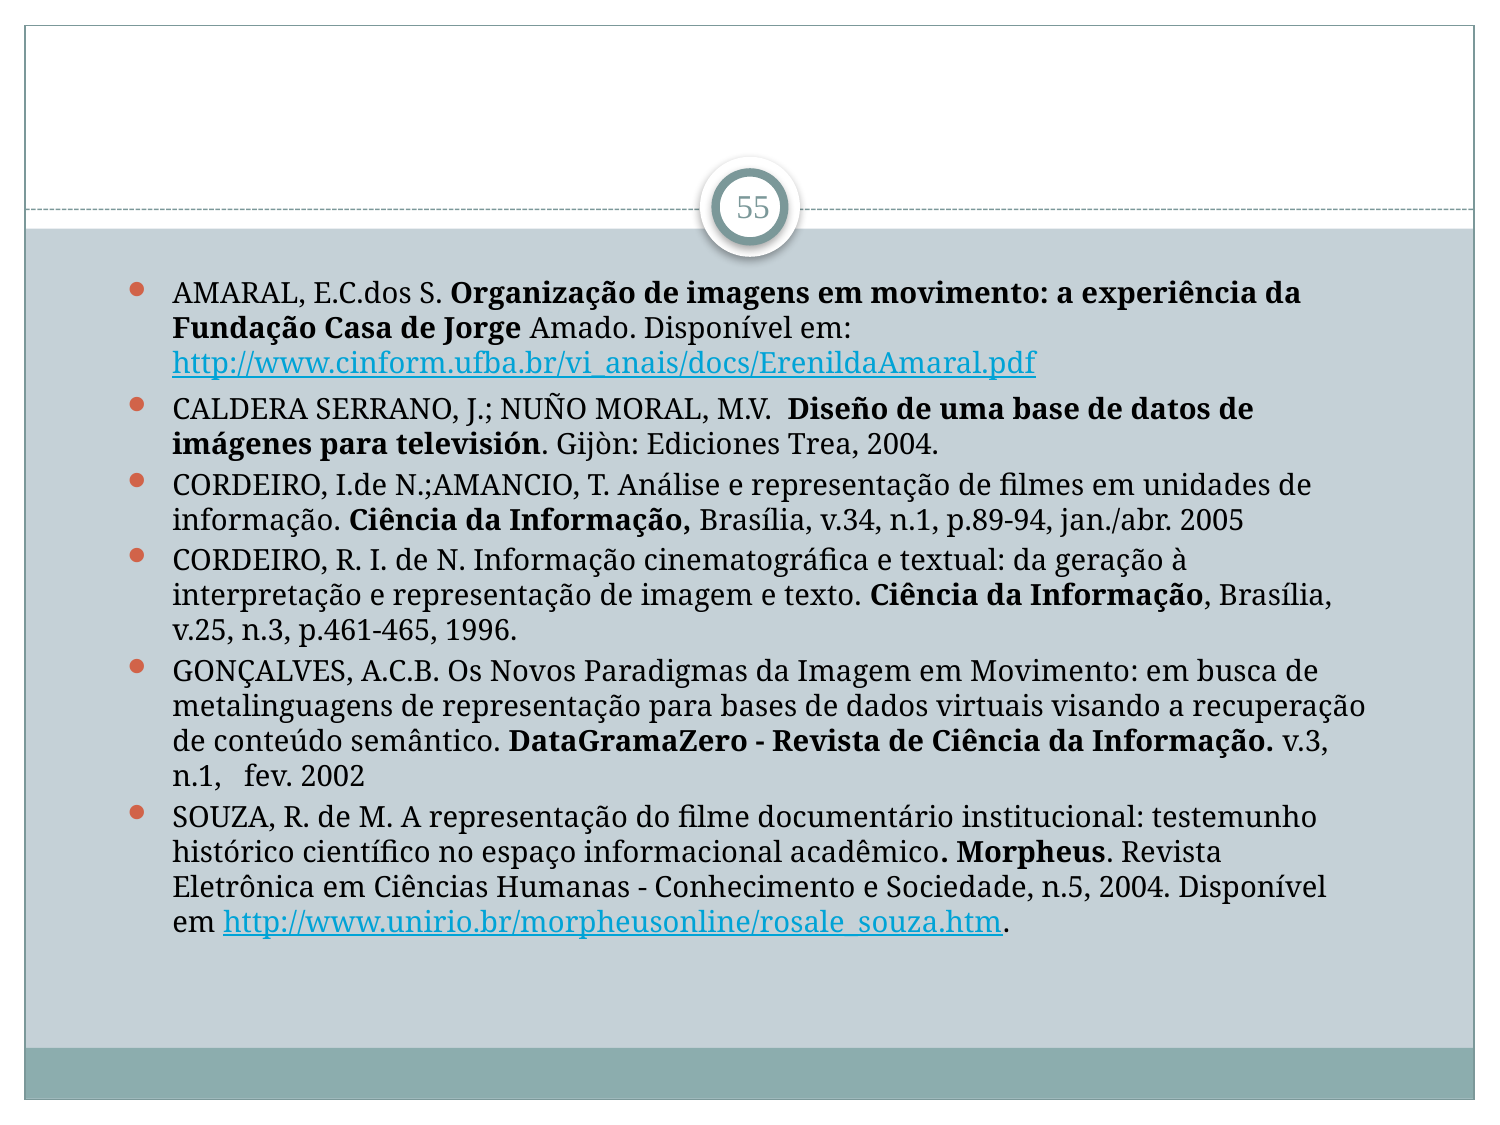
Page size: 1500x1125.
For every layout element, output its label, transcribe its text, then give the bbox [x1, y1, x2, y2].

slide_number 55 [715, 168, 791, 241]
list AMARAL, E.C.dos S. Organização de imagens em movimento: a experiência da Fundação Casa de Jorge Amado. Disponível em: http://www.cinform.ufba.br/vi_anais/docs/ErenildaAmaral.pdf CALDERA SERRANO, J.; NUÑO MORAL, M.V. Diseño de uma base de datos de imágenes para televisión. Gijòn: Ediciones Trea, 2004. CORDEIRO, I.de N.;AMANCIO, T. Análise e representação de filmes em unidades de informação. Ciência da Informação, Brasília, v.34, n.1, p.89-94, jan./abr. 2005 CORDEIRO, R. I. de N. Informação cinematográfica e textual: da geração à interpretação e representação de imagem e texto. Ciência da Informação, Brasília, v.25, n.3, p.461-465, 1996. GONÇALVES, A.C.B. Os Novos Paradigmas da Imagem em Movimento: em busca de metalinguagens de representação para bases de dados virtuais visando a recuperação de conteúdo semântico. DataGramaZero - Revista de Ciência da Informação. v.3, n.1, fev. 2002 SOUZA, R. de M. A representação do filme documentário institucional: testemunho histórico científico no espaço informacional acadêmico. Morpheus. Revista Eletrônica em Ciências Humanas - Conhecimento e Sociedade, n.5, 2004. Disponível em http://www.unirio.br/morpheusonline/rosale_souza.htm. [112, 266, 1388, 1001]
